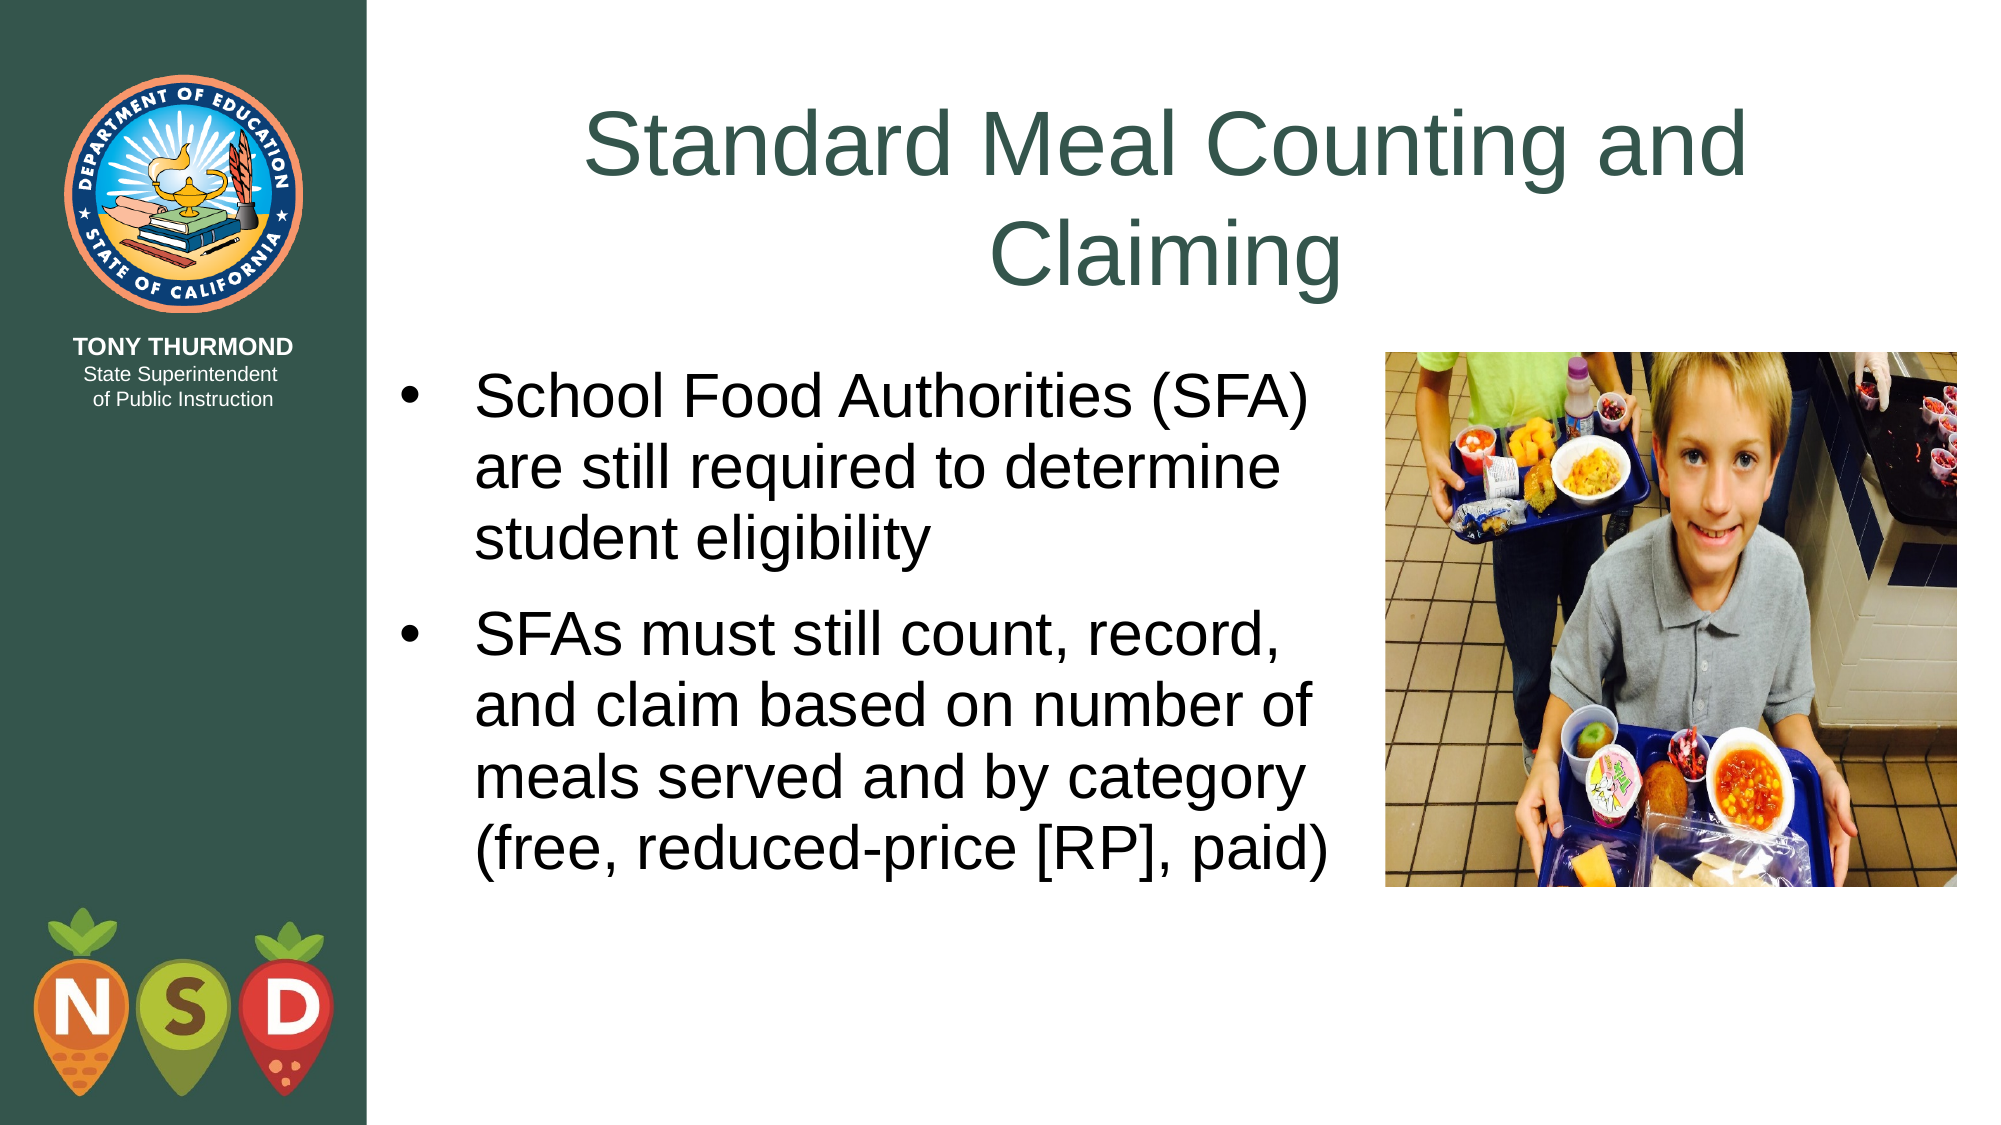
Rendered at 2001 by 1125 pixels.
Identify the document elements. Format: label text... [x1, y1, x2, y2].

picture [64, 74, 303, 313]
picture [13, 892, 354, 1108]
title Standard Meal Counting and Claiming [416, 99, 1917, 288]
list School Food Authorities (SFA) are still required to determine student eligibility SFAs must still count, record, and claim based on number of meals served and by category (free, reduced-price [RP], paid) [384, 352, 1386, 1098]
picture [1385, 352, 1957, 887]
